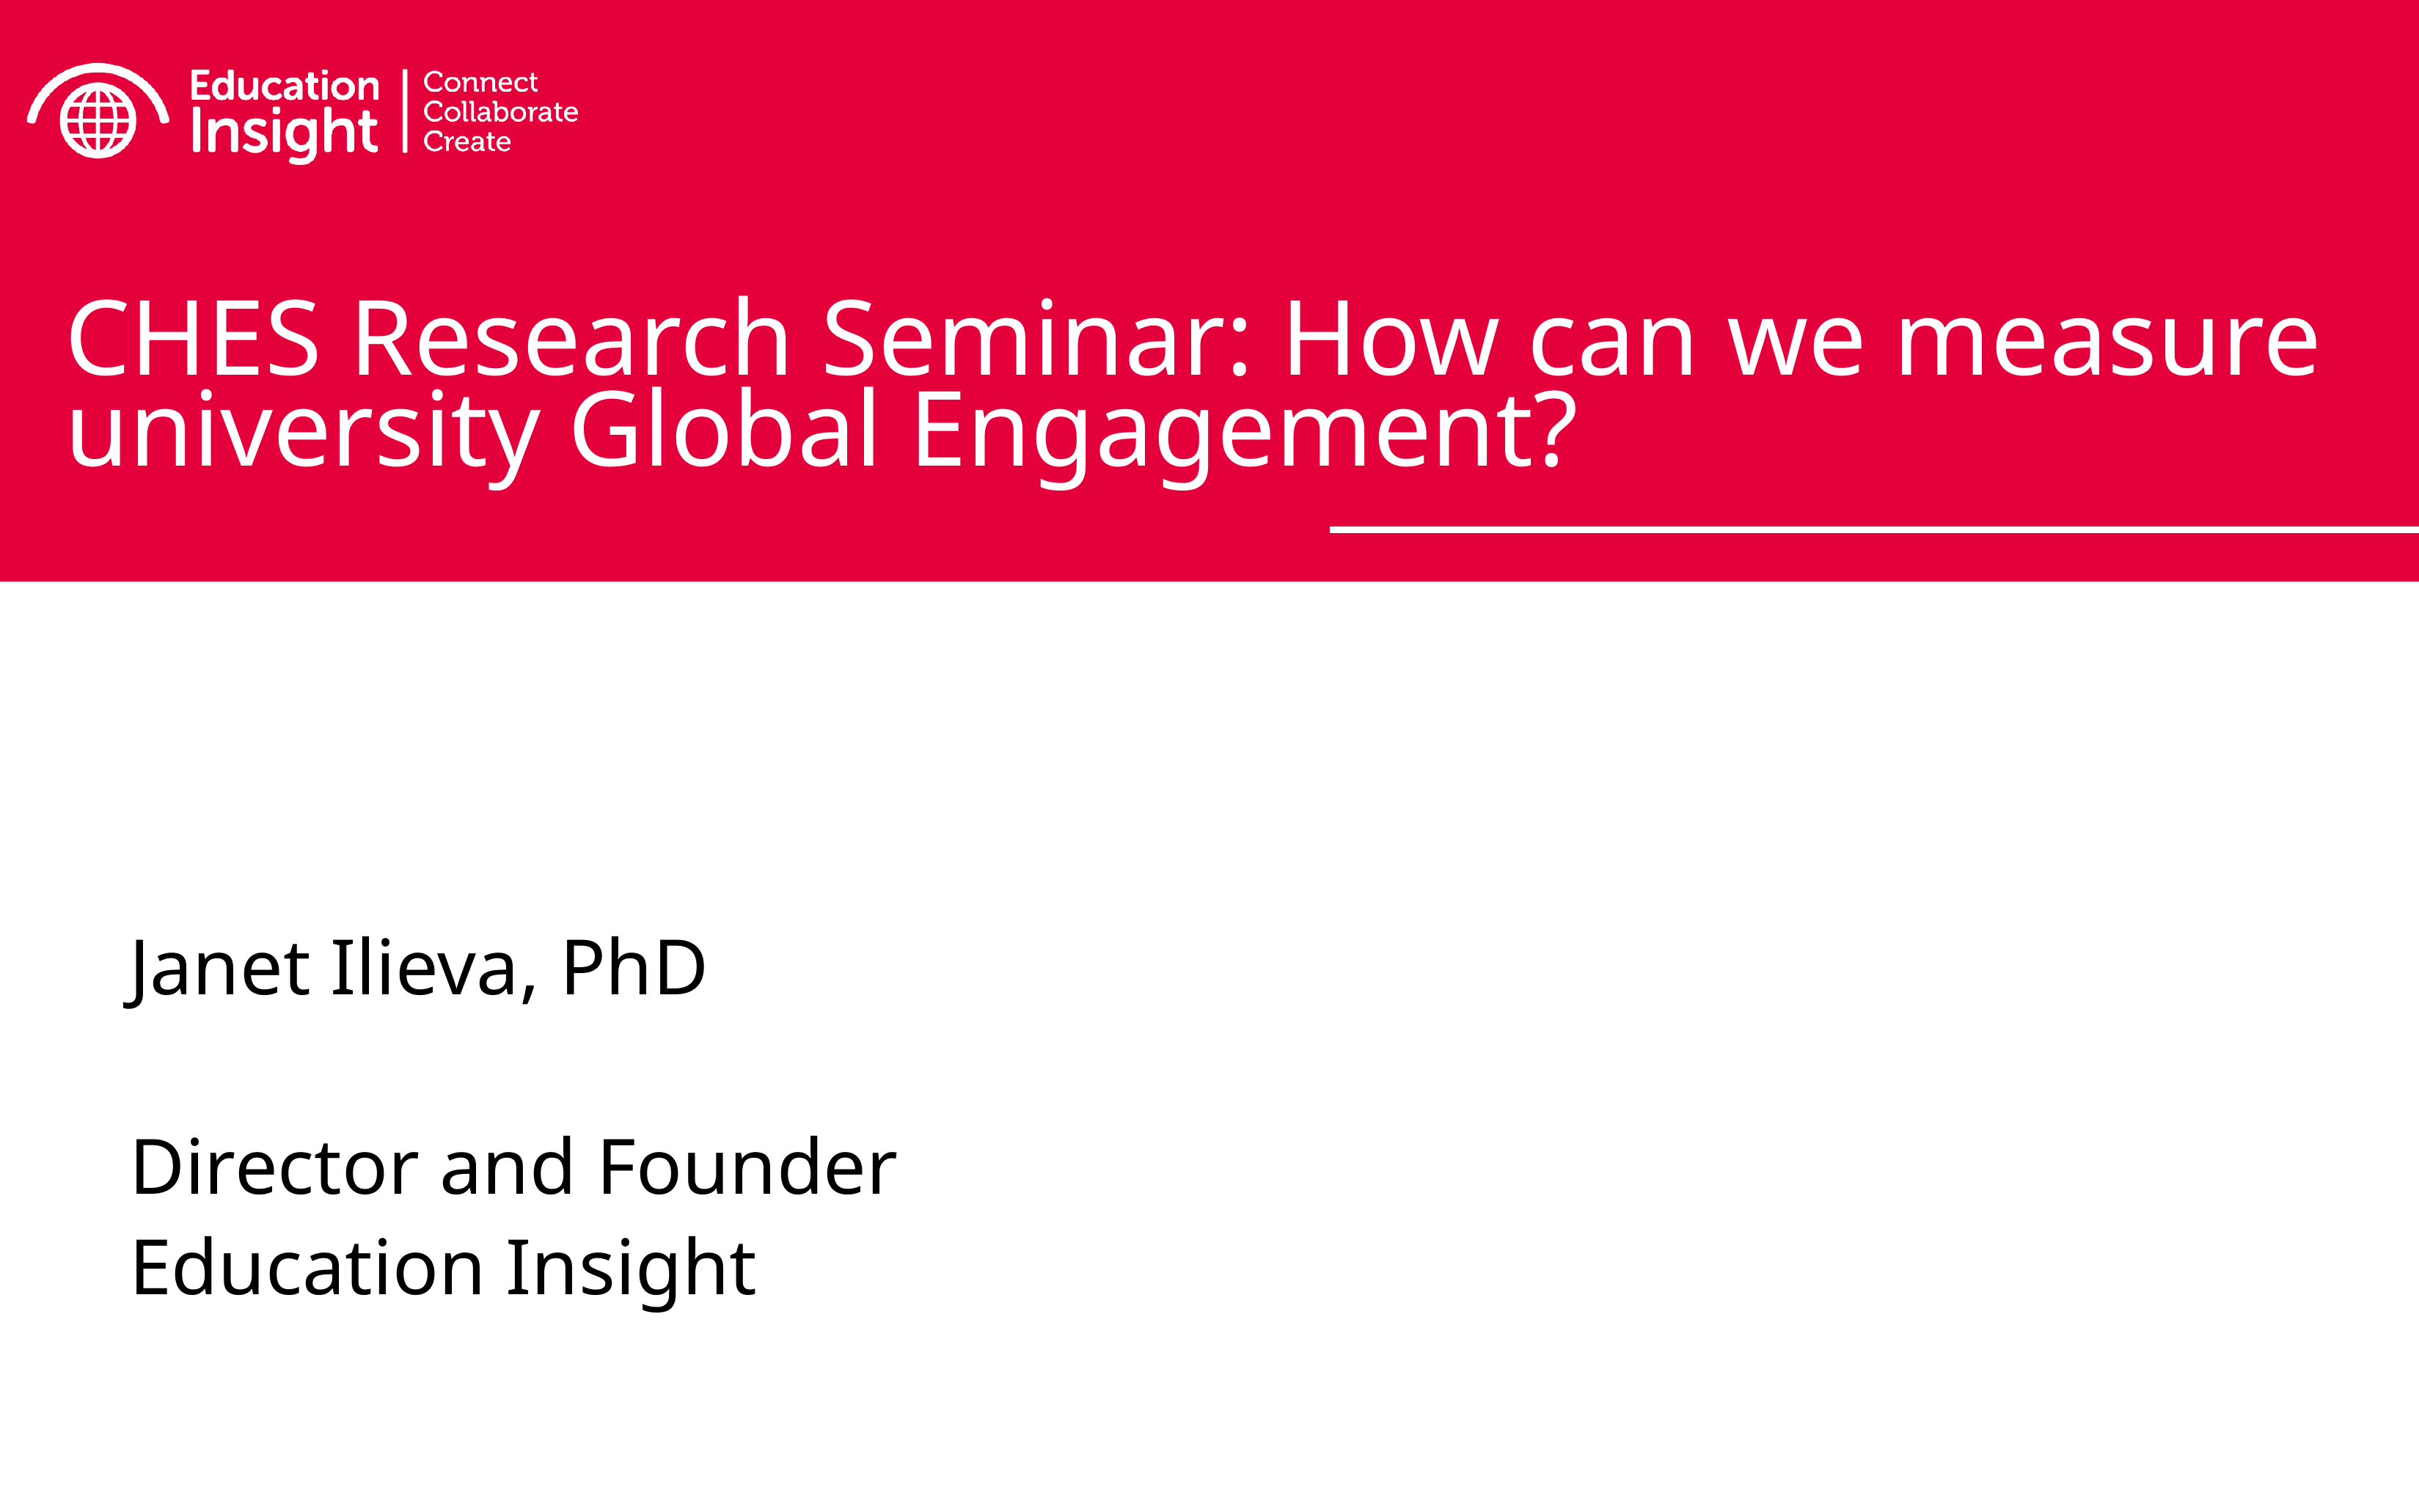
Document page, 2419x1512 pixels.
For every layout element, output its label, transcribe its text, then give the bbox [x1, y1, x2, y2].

picture [0, 39, 601, 188]
title CHES Research Seminar: How can we measure university Global Engagement? [63, 252, 2401, 555]
text_box Janet Ilieva, PhD Director and Founder Education Insight [127, 710, 1002, 1310]
text_box [0, 0, 2419, 582]
